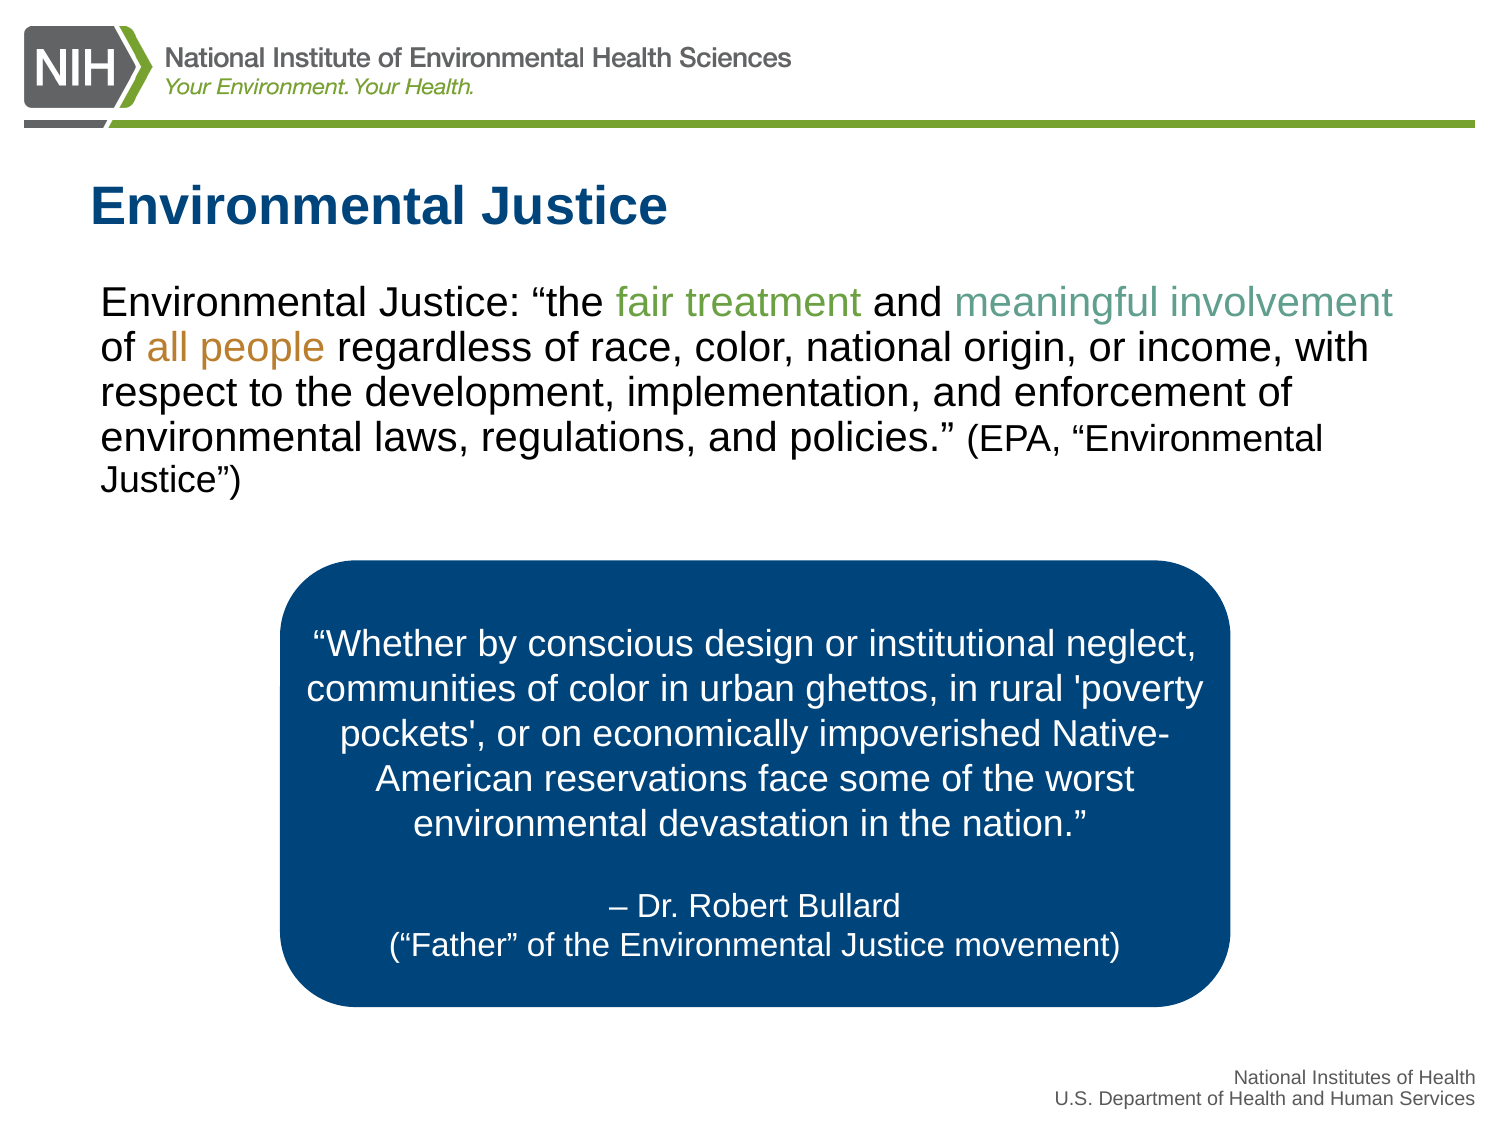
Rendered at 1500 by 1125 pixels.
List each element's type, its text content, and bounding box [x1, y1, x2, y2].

picture [24, 26, 1475, 128]
title Environmental Justice [75, 162, 1425, 283]
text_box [281, 562, 1229, 1006]
list Environmental Justice: “the fair treatment and meaningful involvement of all people regardless of race, color, national origin, or income, with respect to the development, implementation, and enforcement of environmental laws, regulations, and policies.” (EPA, “Environmental Justice”) [85, 272, 1425, 1048]
